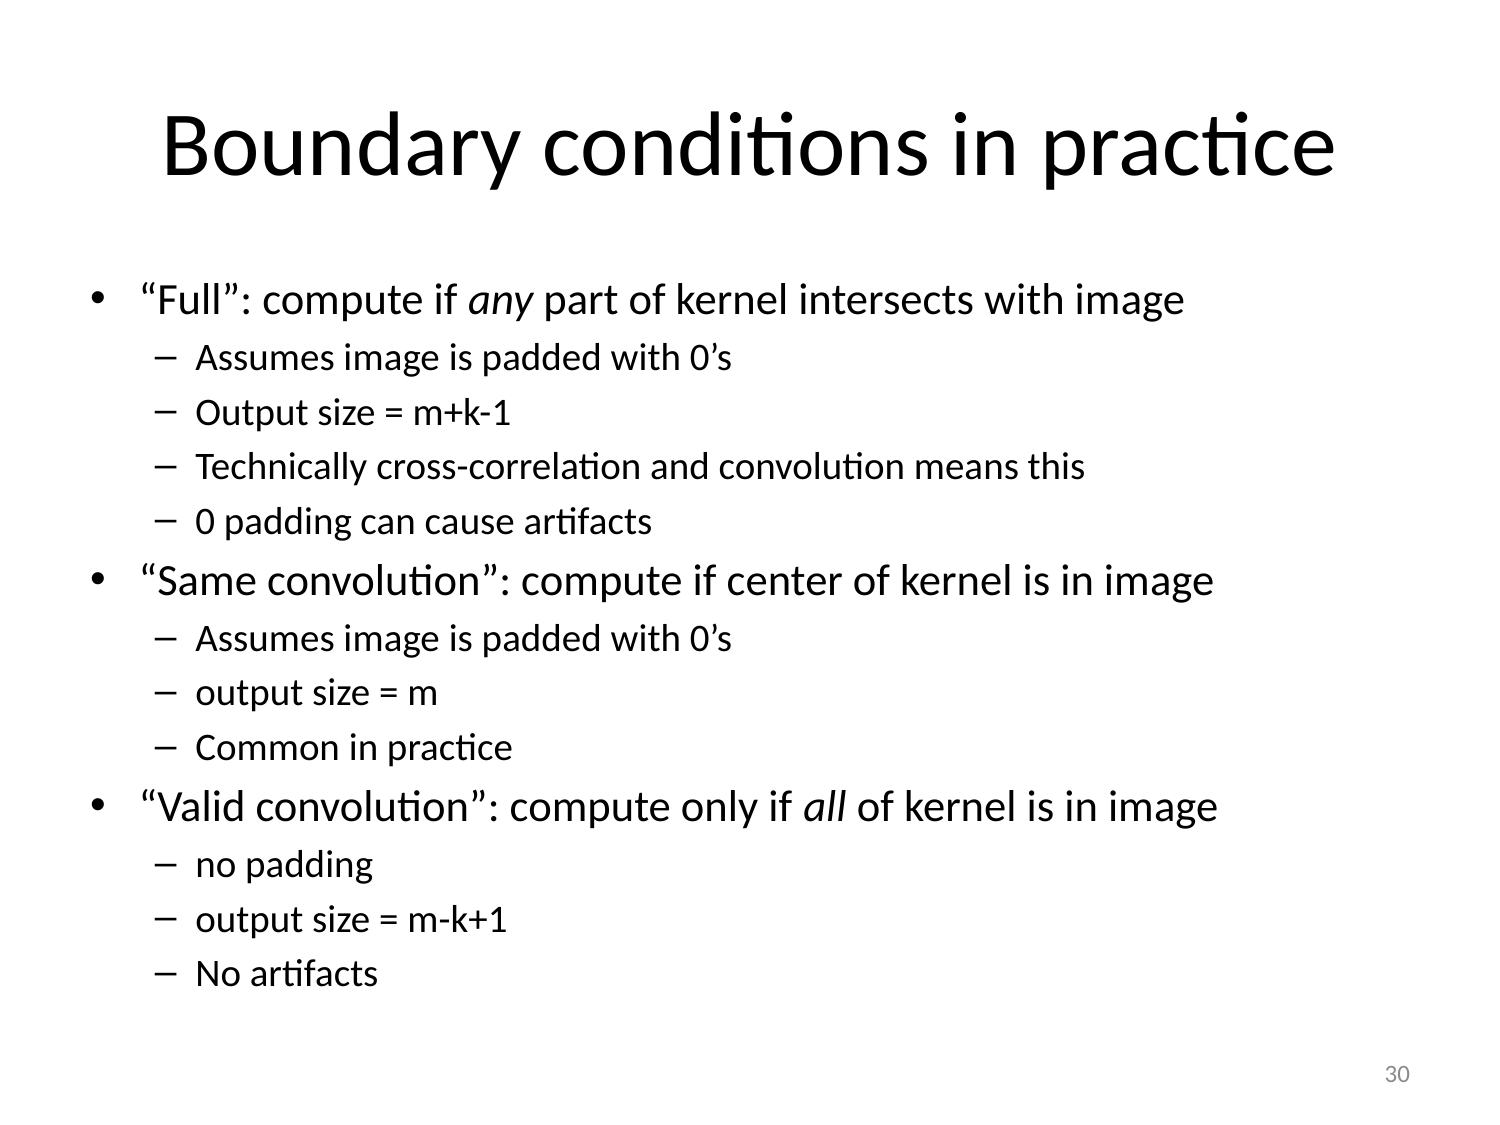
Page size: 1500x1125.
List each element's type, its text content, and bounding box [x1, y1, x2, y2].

title Boundary conditions in practice [75, 45, 1425, 233]
list “Full”: compute if any part of kernel intersects with image Assumes image is padded with 0’s Output size = m+k-1 Technically cross-correlation and convolution means this 0 padding can cause artifacts “Same convolution”: compute if center of kernel is in image Assumes image is padded with 0’s output size = m Common in practice “Valid convolution”: compute only if all of kernel is in image no padding output size = m-k+1 No artifacts [75, 262, 1425, 1005]
slide_number 30 [1074, 1042, 1425, 1103]
